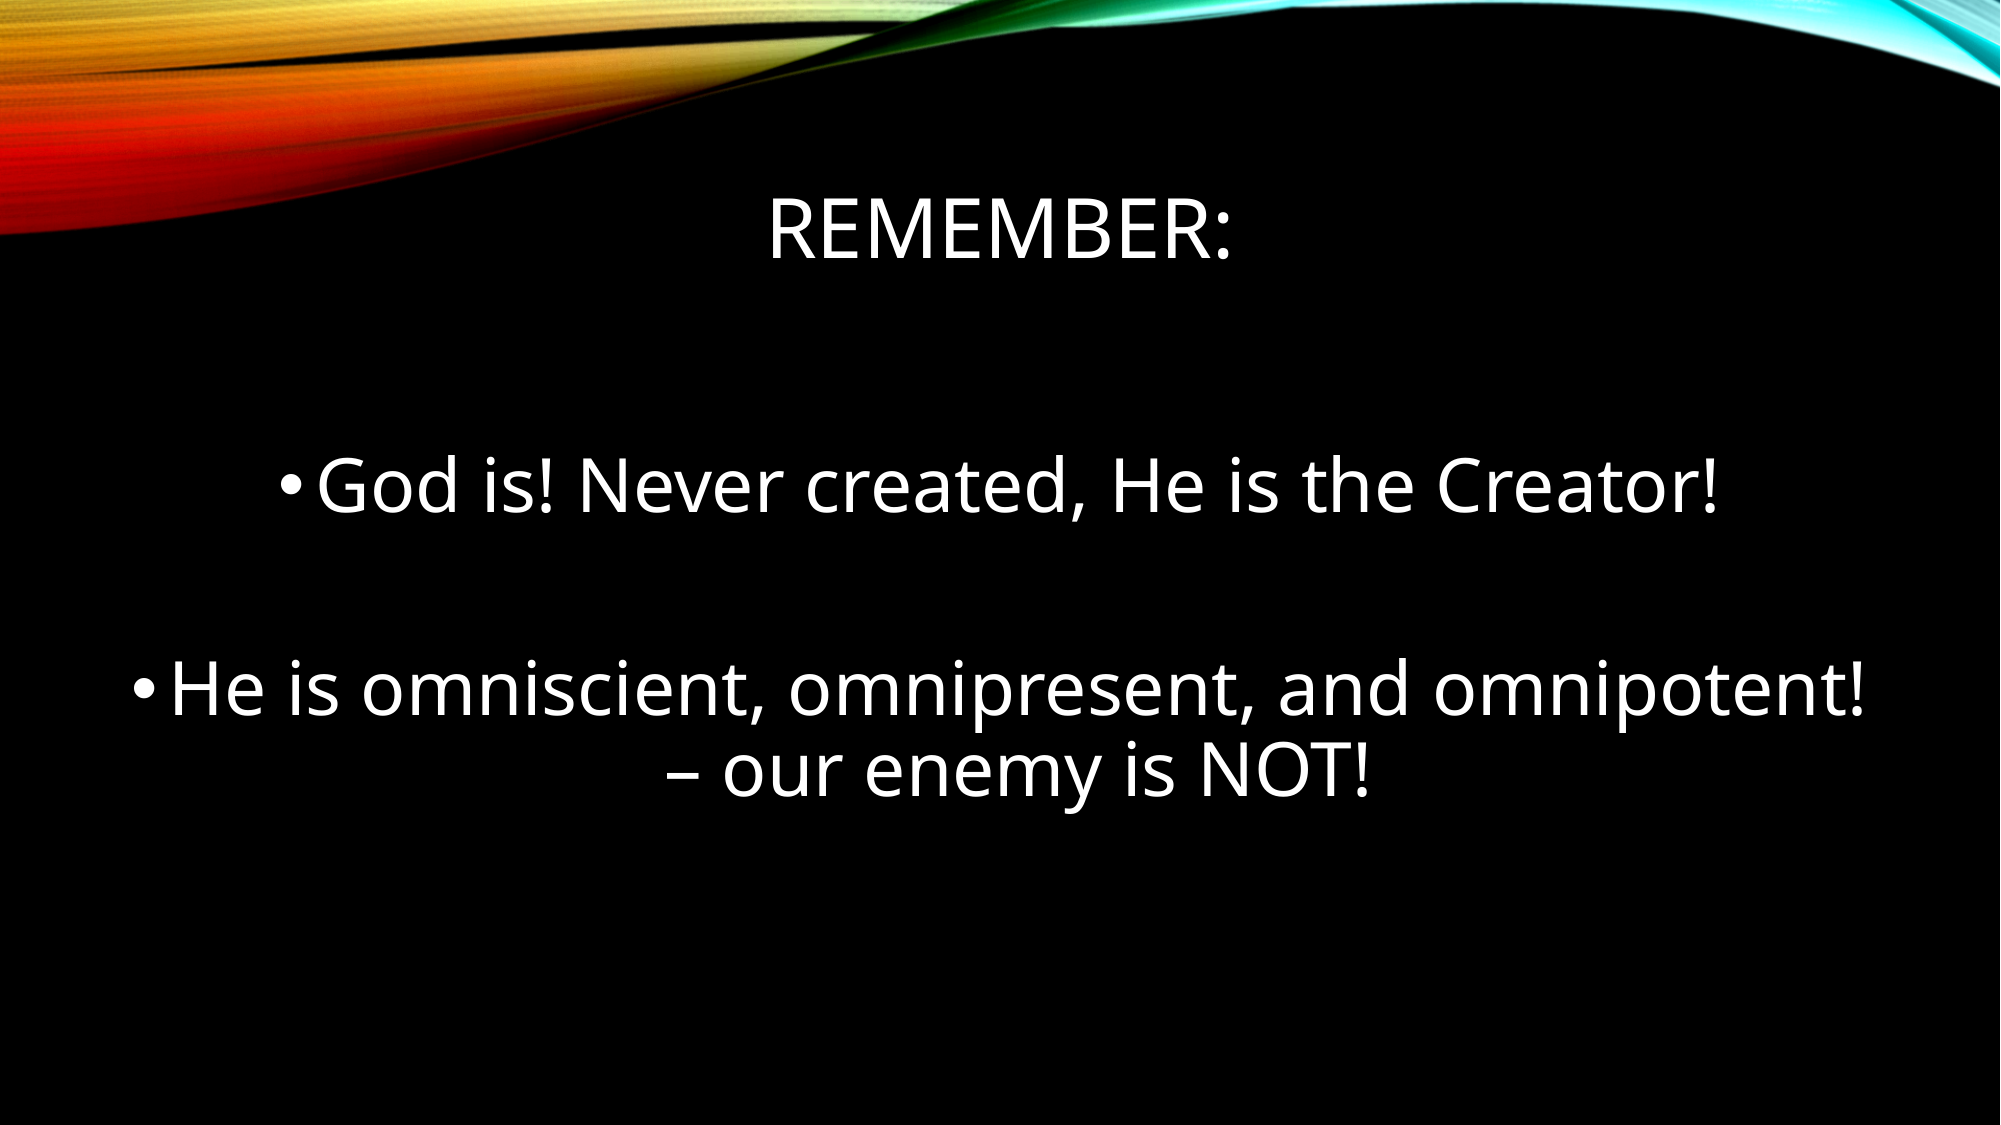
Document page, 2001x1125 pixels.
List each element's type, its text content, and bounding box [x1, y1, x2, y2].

title Remember: [112, 125, 1888, 338]
picture [0, 0, 2000, 237]
list God is! Never created, He is the Creator! He is omniscient, omnipresent, and omnipotent! – our enemy is NOT! [112, 440, 1888, 960]
